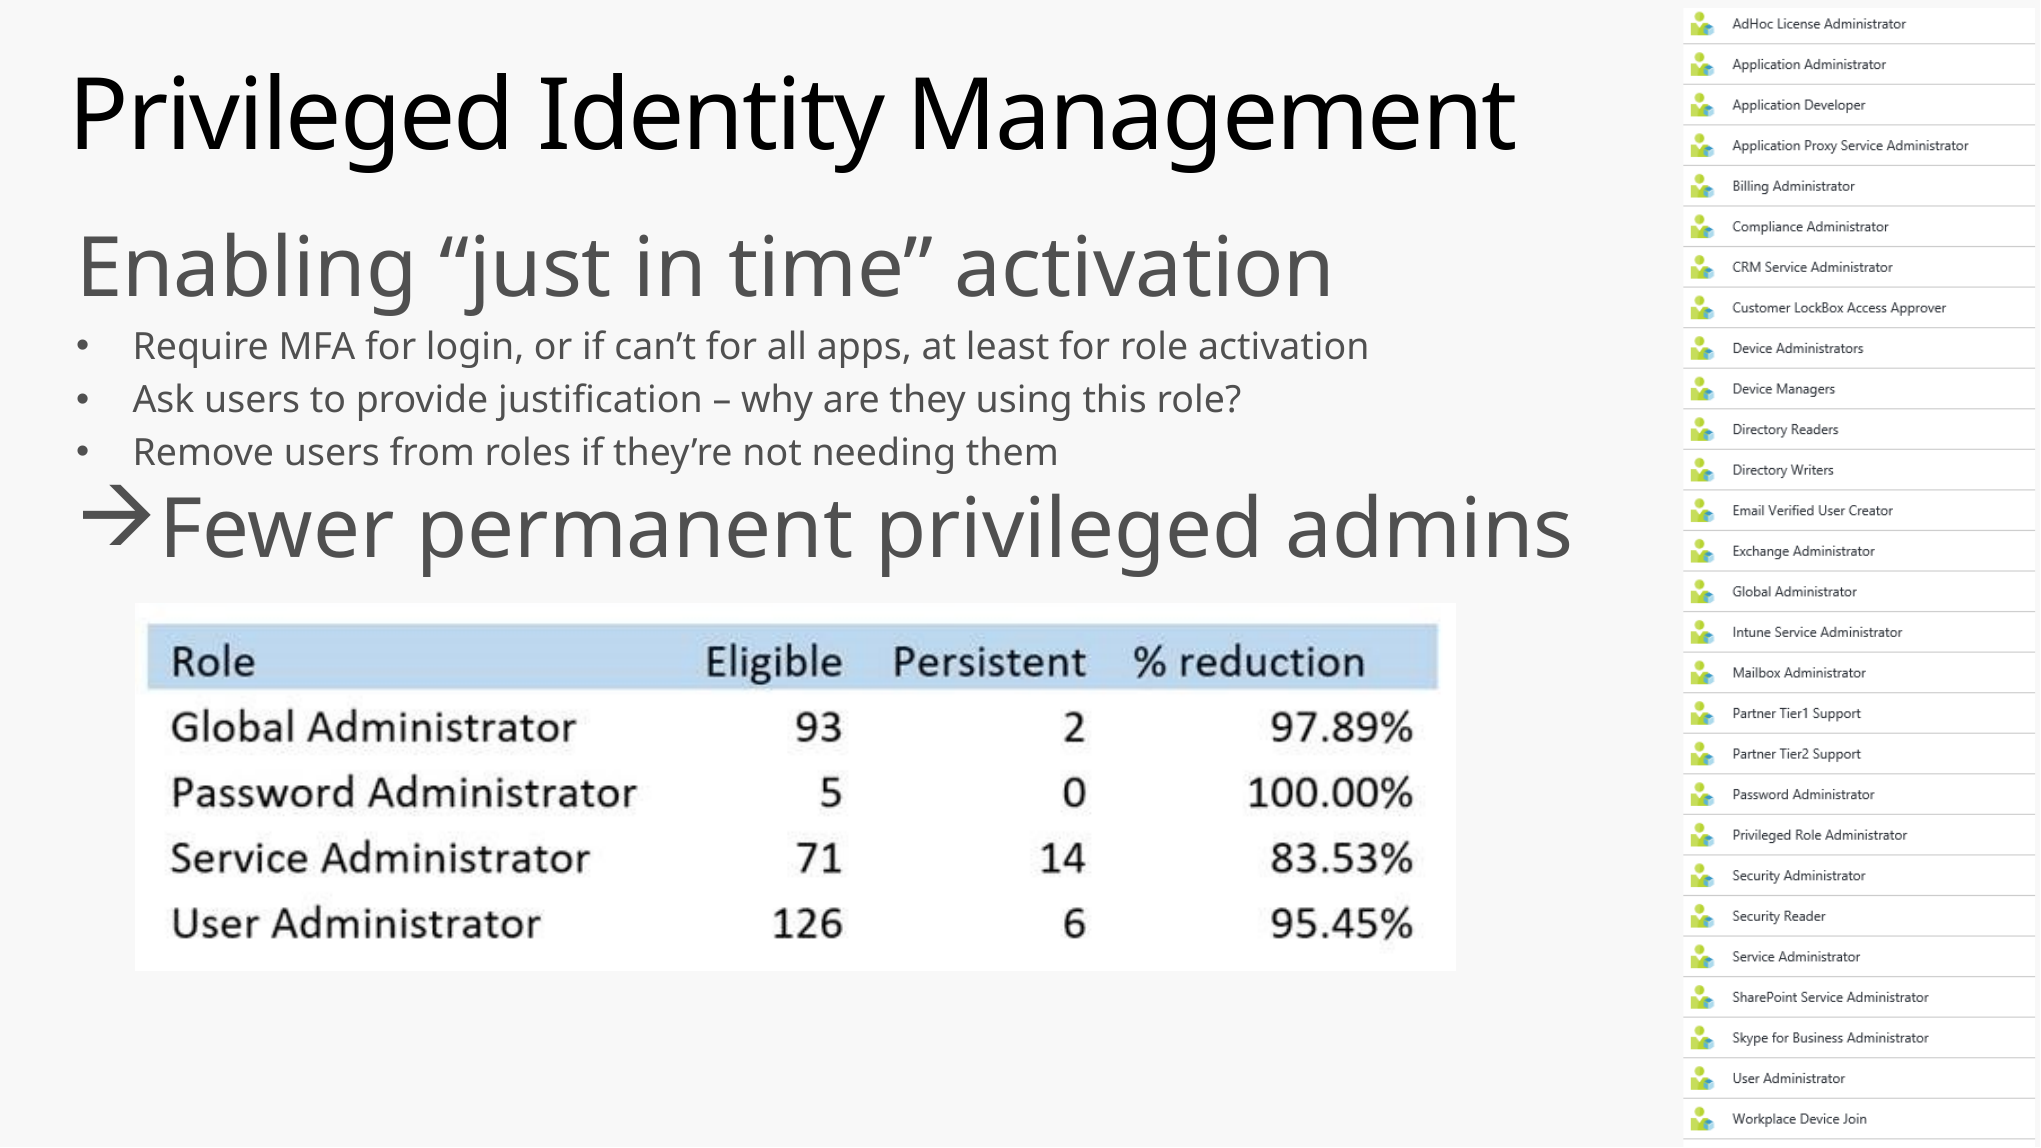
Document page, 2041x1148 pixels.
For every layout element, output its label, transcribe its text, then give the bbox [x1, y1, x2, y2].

text_box Enabling “just in time” activation Require MFA for login, or if can’t for all apps, at least for role activation Ask users to provide justification – why are they using this role? Remove users from roles if they’re not needing them Fewer permanent privileged admins [46, 200, 1607, 600]
picture [1683, 8, 2036, 1148]
picture [134, 603, 1456, 971]
title Privileged Identity Management [45, 48, 1683, 199]
